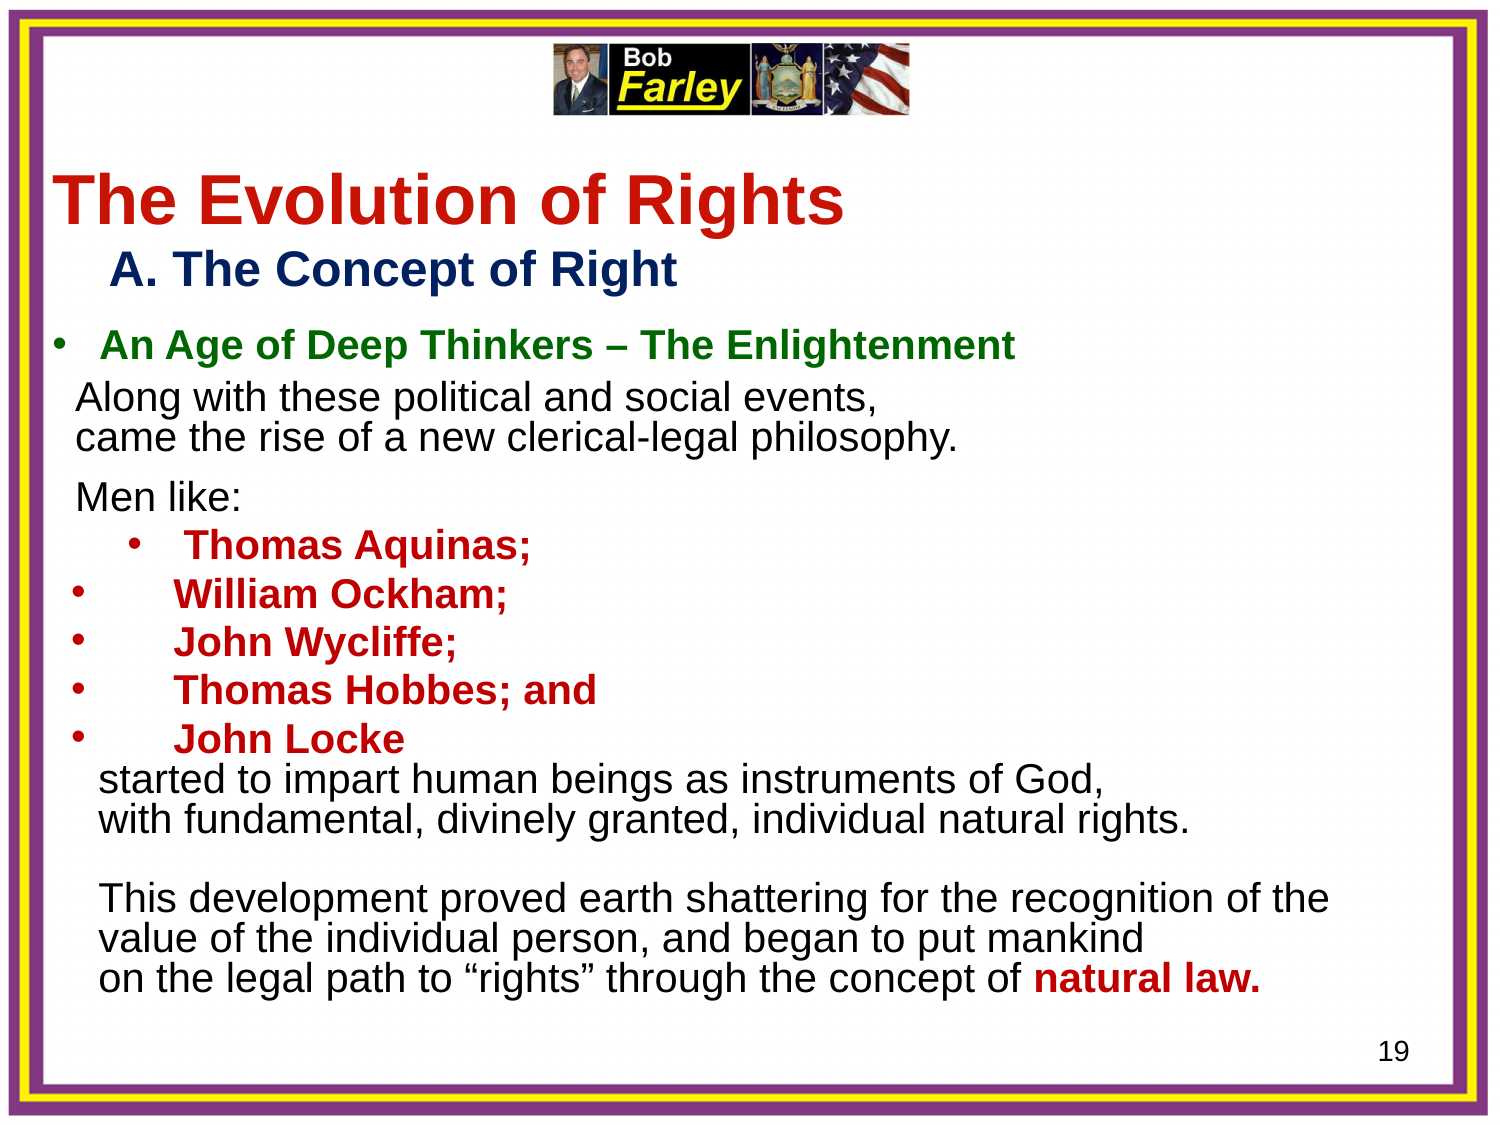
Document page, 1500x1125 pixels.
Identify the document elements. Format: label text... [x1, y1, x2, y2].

picture [0, 0, 1500, 1125]
text_box The Evolution of Rights A. The Concept of Right An Age of Deep Thinkers – The Enlightenment Along with these political and social events, came the rise of a new clerical-legal philosophy. Men like: Thomas Aquinas; William Ockham; John Wycliffe; Thomas Hobbes; and John Locke started to impart human beings as instruments of God, with fundamental, divinely granted, individual natural rights. This development proved earth shattering for the recognition of the value of the individual person, and began to put mankind on the legal path to “rights” through the concept of natural law. [37, 162, 1438, 1100]
slide_number 19 [1074, 1024, 1426, 1103]
